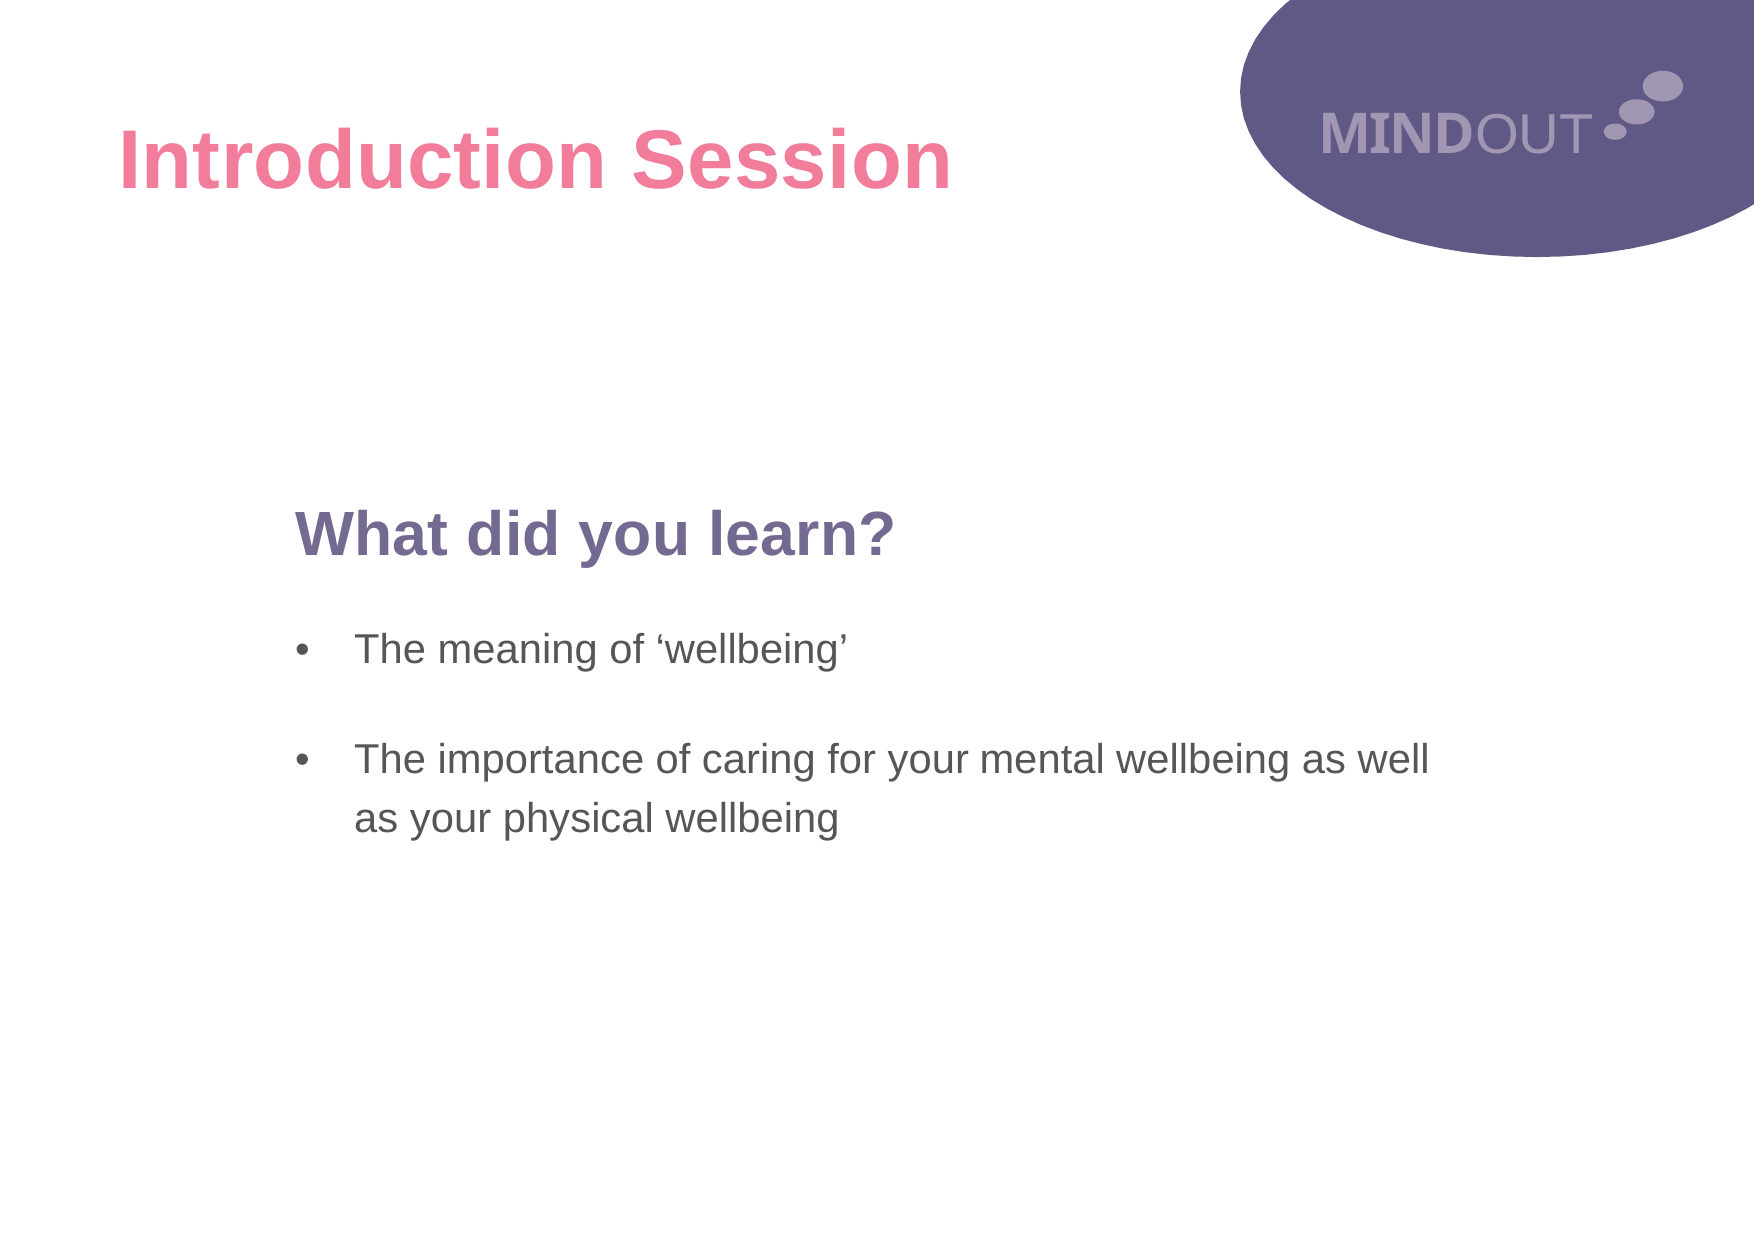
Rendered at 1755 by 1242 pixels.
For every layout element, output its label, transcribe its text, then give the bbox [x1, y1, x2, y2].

text_box MINDOUT [1316, 101, 1601, 162]
text_box The importance of caring for your as your physical wellbeing [352, 734, 977, 844]
text_box • [293, 625, 319, 671]
text_box mental wellbeing as well [977, 734, 1438, 781]
text_box The meaning of ‘wellbeing’ [352, 625, 856, 671]
text_box What did you learn? [293, 498, 913, 565]
text_box [1603, 123, 1627, 140]
text_box [1618, 99, 1655, 125]
text_box • [293, 734, 319, 781]
text_box Introduction Session [116, 113, 971, 202]
text_box [1240, 0, 1754, 258]
text_box [1642, 70, 1684, 102]
